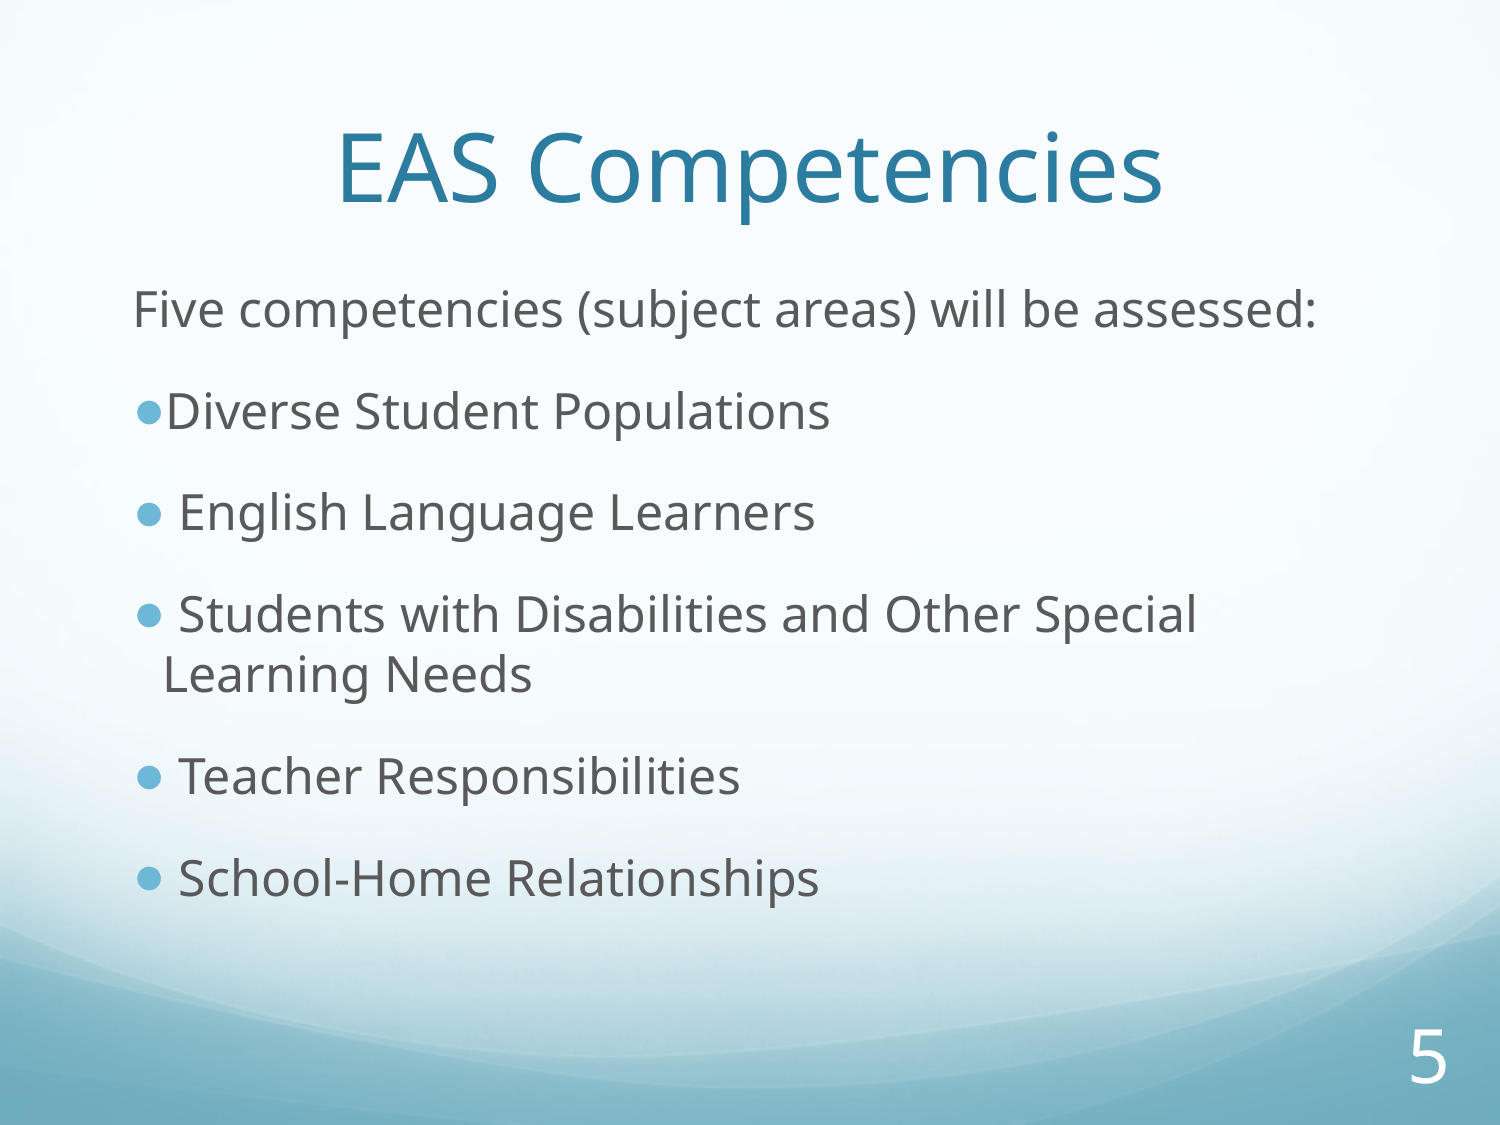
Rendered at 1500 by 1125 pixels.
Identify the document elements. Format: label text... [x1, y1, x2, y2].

title EAS Competencies [89, 17, 1410, 238]
list Five competencies (subject areas) will be assessed: Diverse Student Populations English Language Learners Students with Disabilities and Other Special Learning Needs Teacher Responsibilities School-Home Relationships [89, 261, 1410, 976]
picture [0, 0, 1500, 1125]
slide_number 5 [1398, 1006, 1459, 1113]
